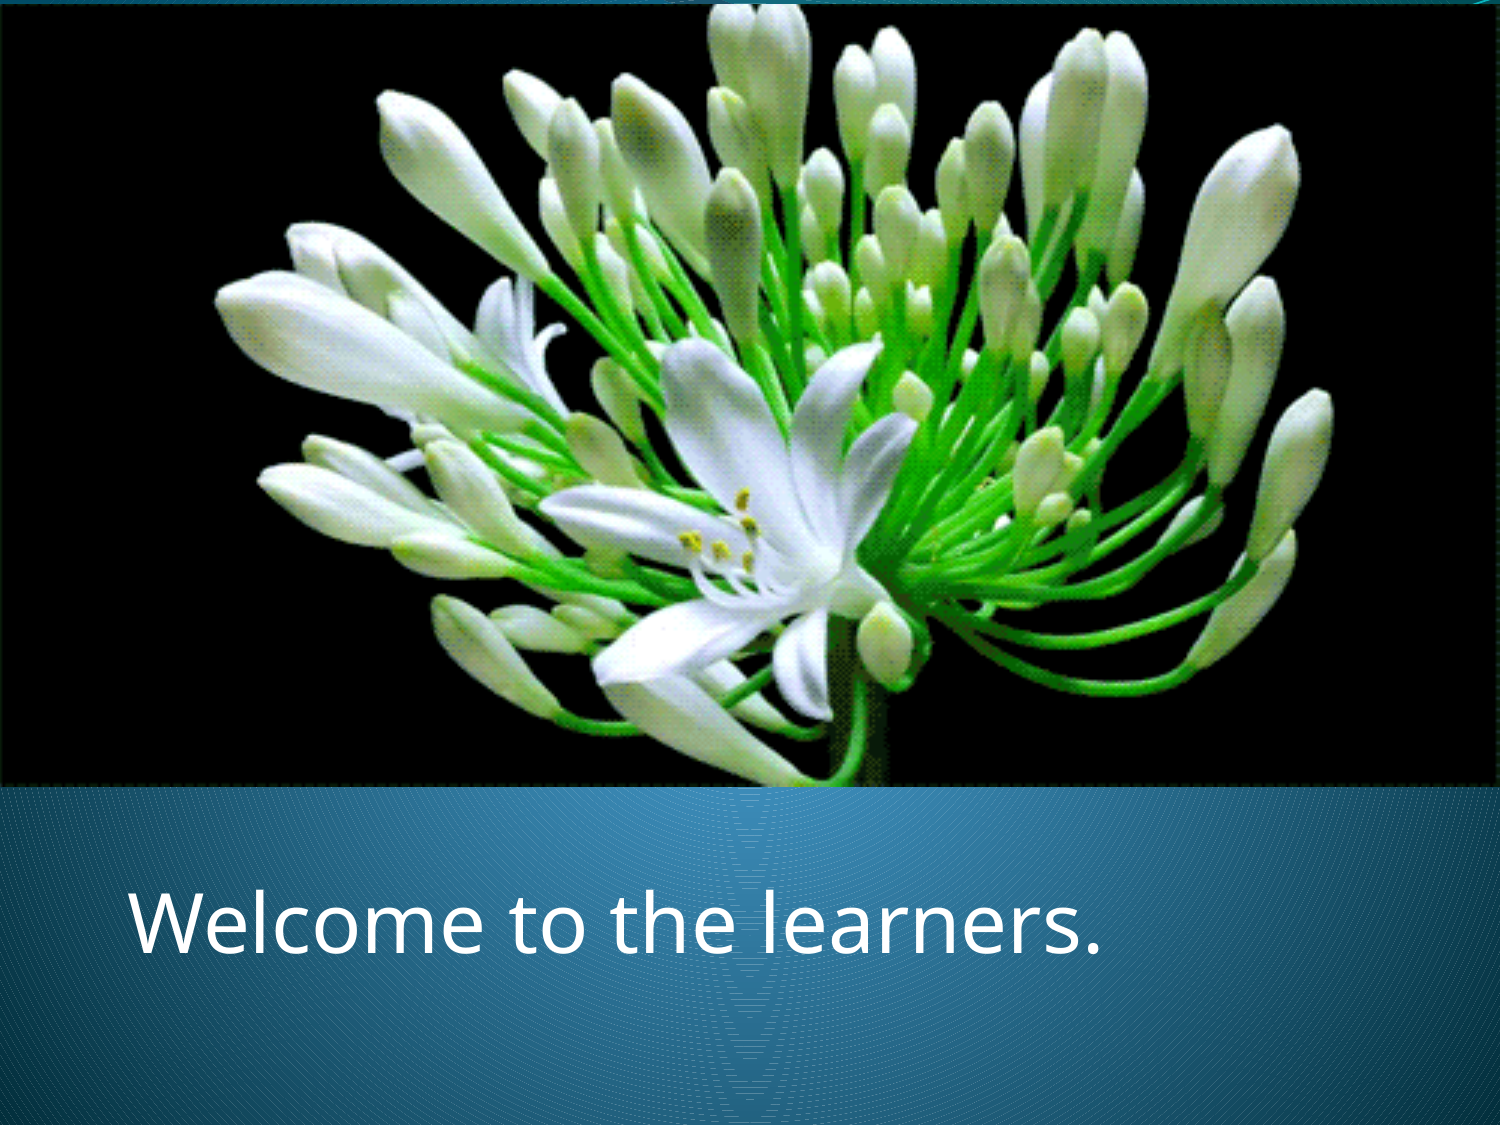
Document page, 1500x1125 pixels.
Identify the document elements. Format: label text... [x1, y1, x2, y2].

picture [0, 3, 1500, 787]
text_box Welcome to the learners. [112, 862, 1325, 978]
